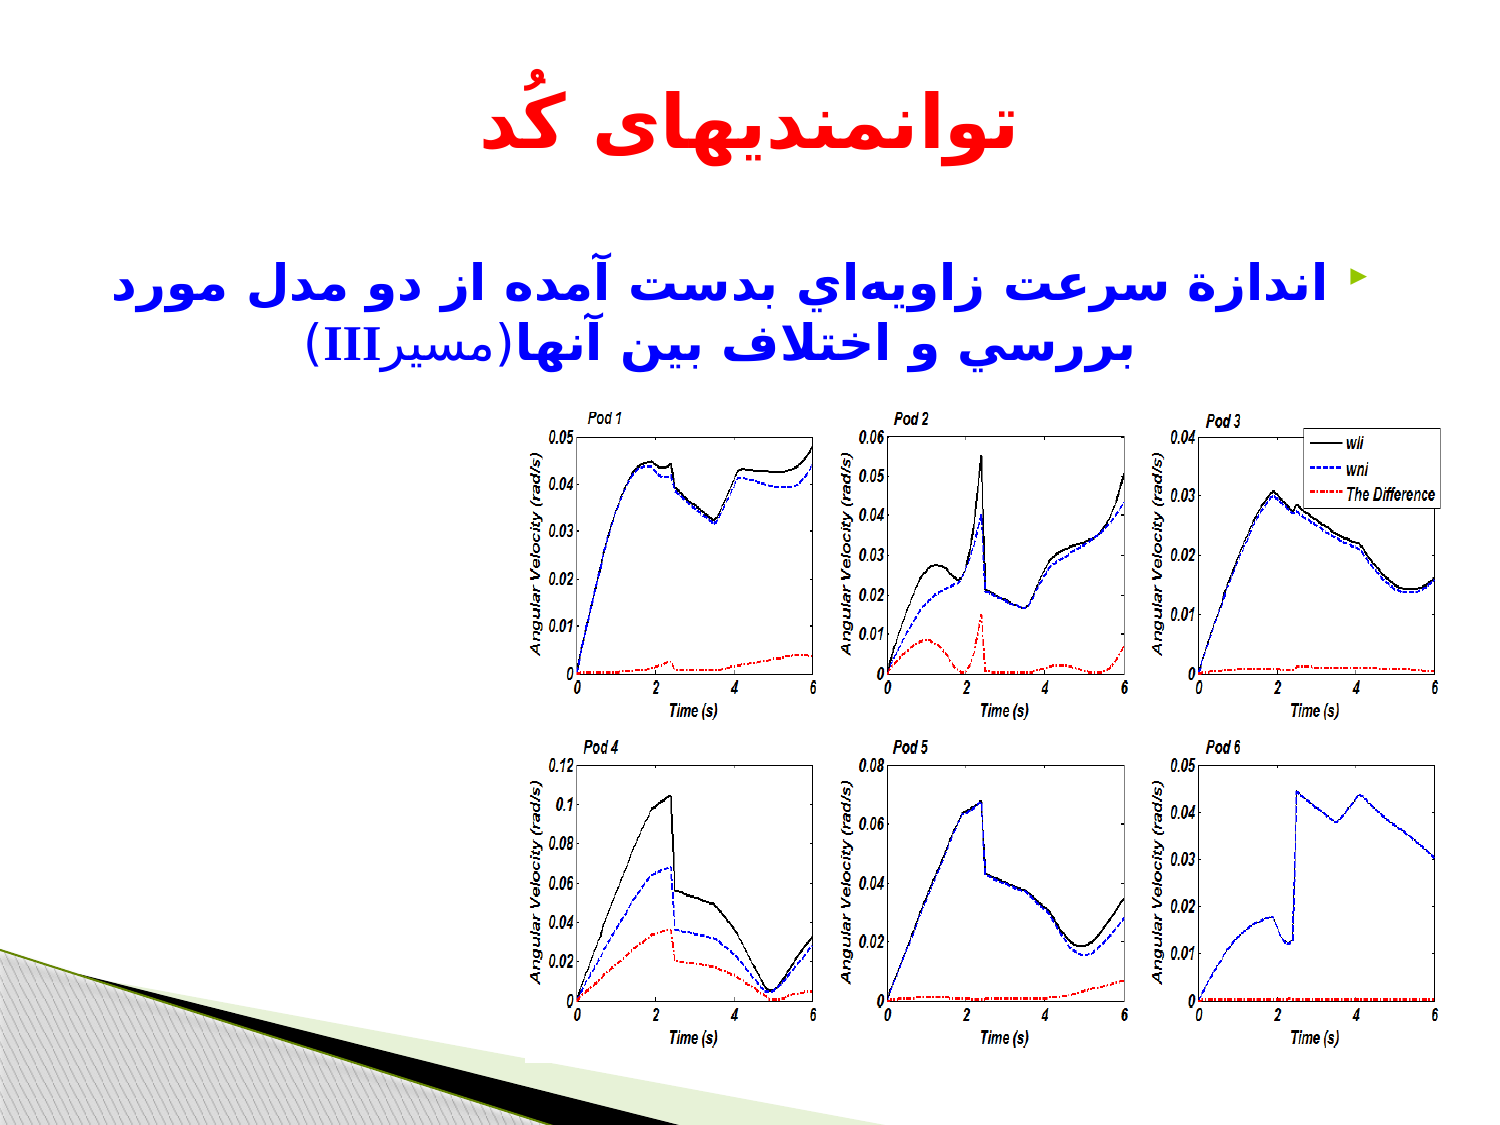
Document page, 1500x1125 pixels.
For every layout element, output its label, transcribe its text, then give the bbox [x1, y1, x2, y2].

picture [524, 412, 1446, 1063]
title توانمندیهای کُد [75, 24, 1425, 213]
list اندازة سرعت زاويه‌‌اي بدست آمده از دو مدل مورد بررسي و اختلاف بين آنها(مسيرIII) [75, 243, 1425, 986]
